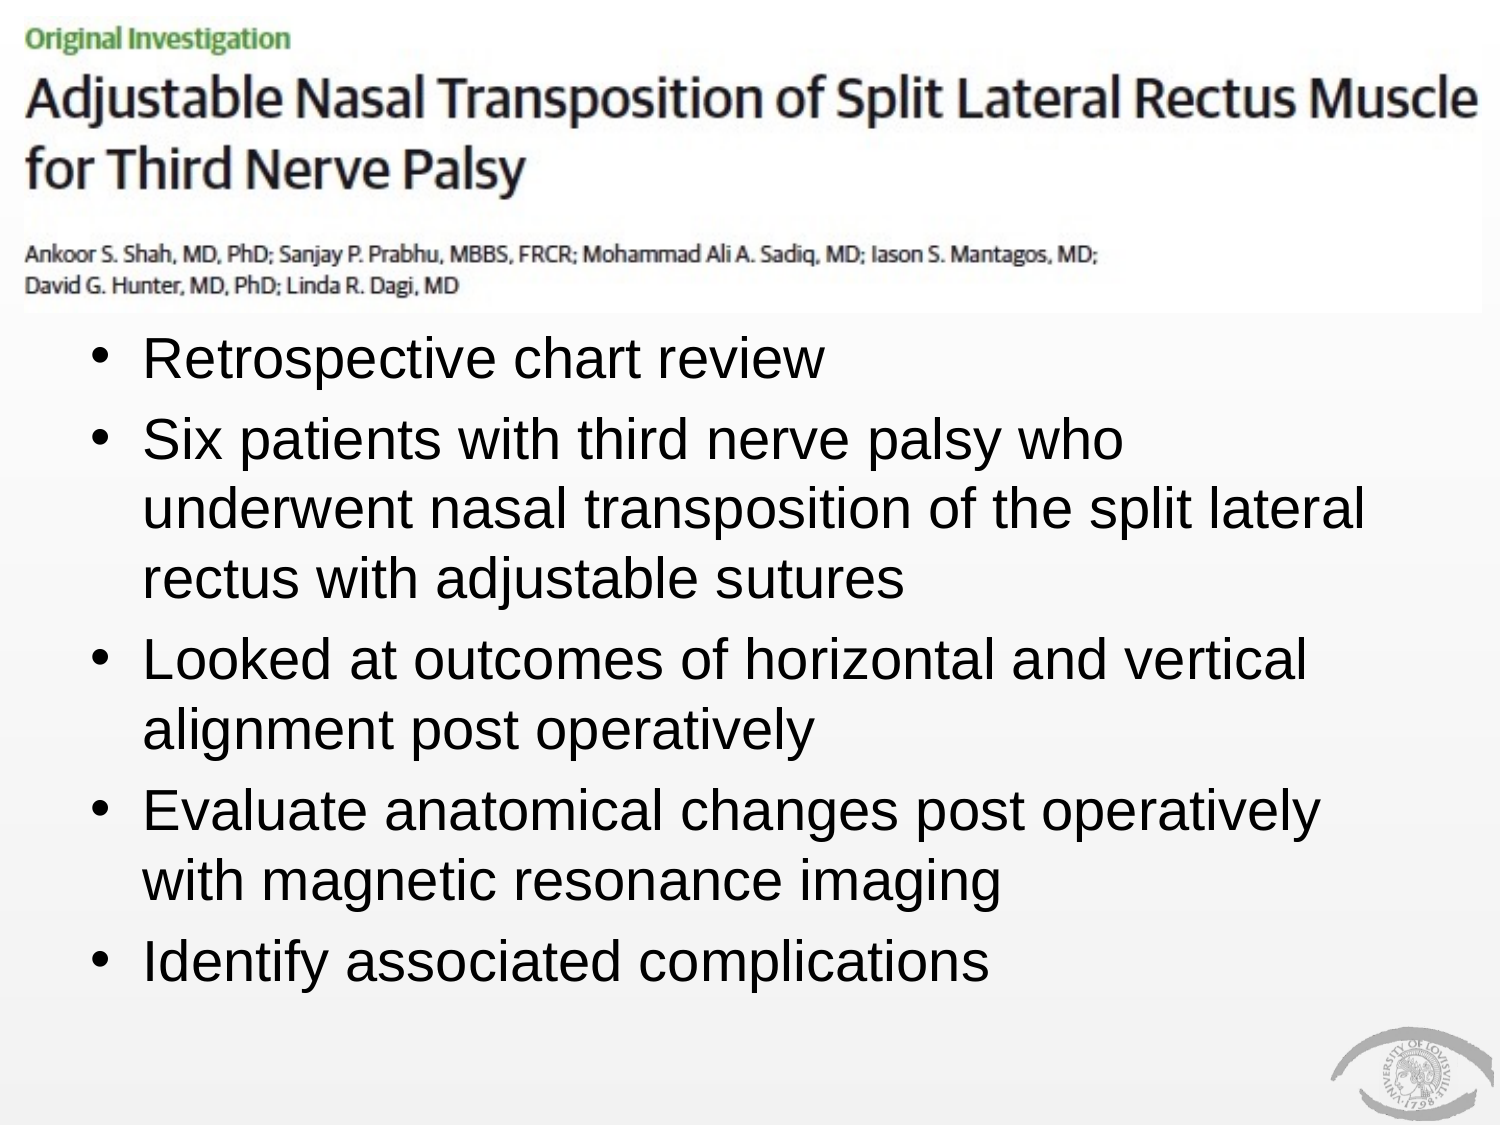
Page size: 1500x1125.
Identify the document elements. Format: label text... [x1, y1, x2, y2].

list Retrospective chart review Six patients with third nerve palsy who underwent nasal transposition of the split lateral rectus with adjustable sutures Looked at outcomes of horizontal and vertical alignment post operatively Evaluate anatomical changes post operatively with magnetic resonance imaging Identify associated complications [75, 321, 1425, 1005]
picture [1329, 1025, 1496, 1123]
picture [24, 16, 1482, 313]
